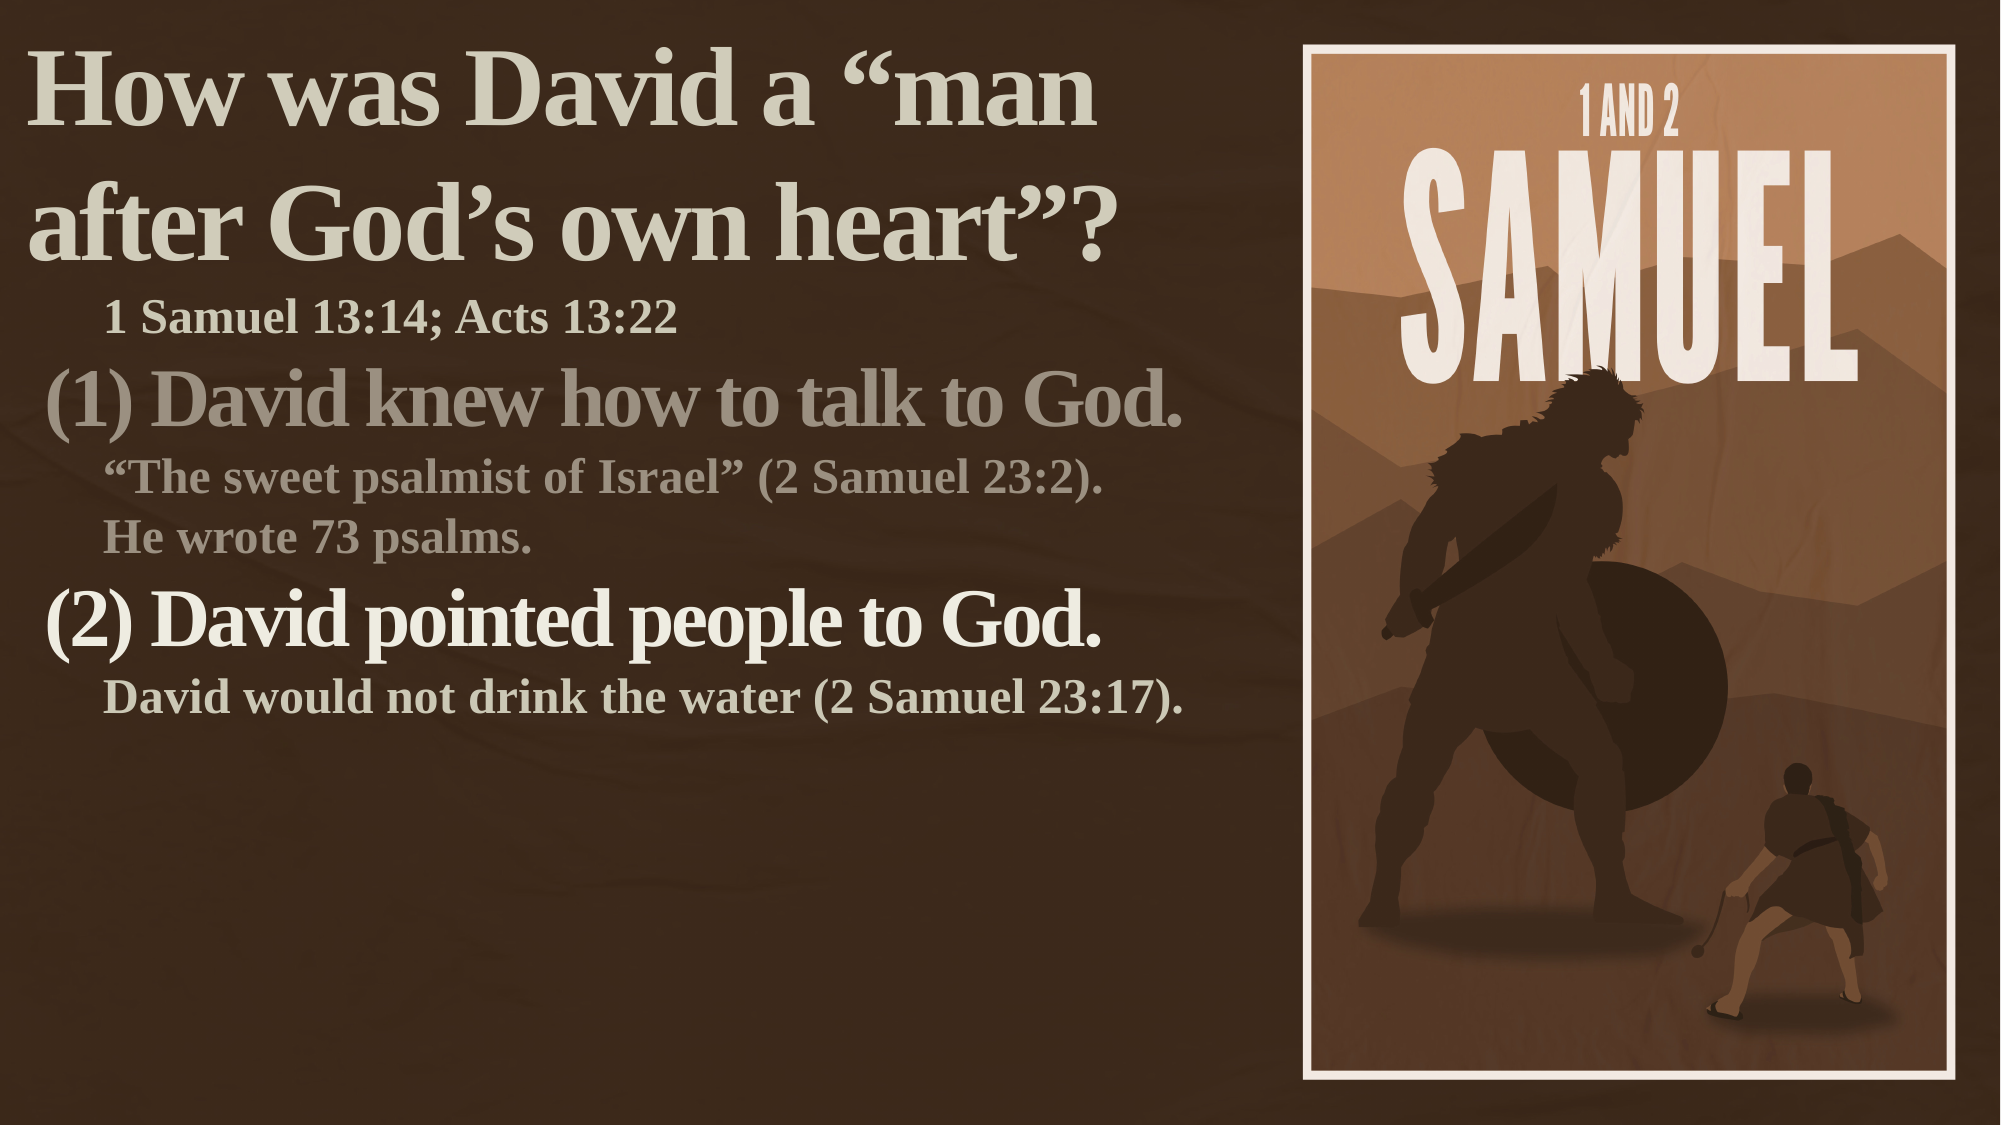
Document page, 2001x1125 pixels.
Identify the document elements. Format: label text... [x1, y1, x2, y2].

picture [0, 0, 2001, 1125]
text_box How was David a “man after God’s own heart”? 1 Samuel 13:14; Acts 13:22 (1) David knew how to talk to God. “The sweet psalmist of Israel” (2 Samuel 23:2). He wrote 73 psalms. (2) David pointed people to God. David would not drink the water (2 Samuel 23:17). [11, 5, 1279, 731]
